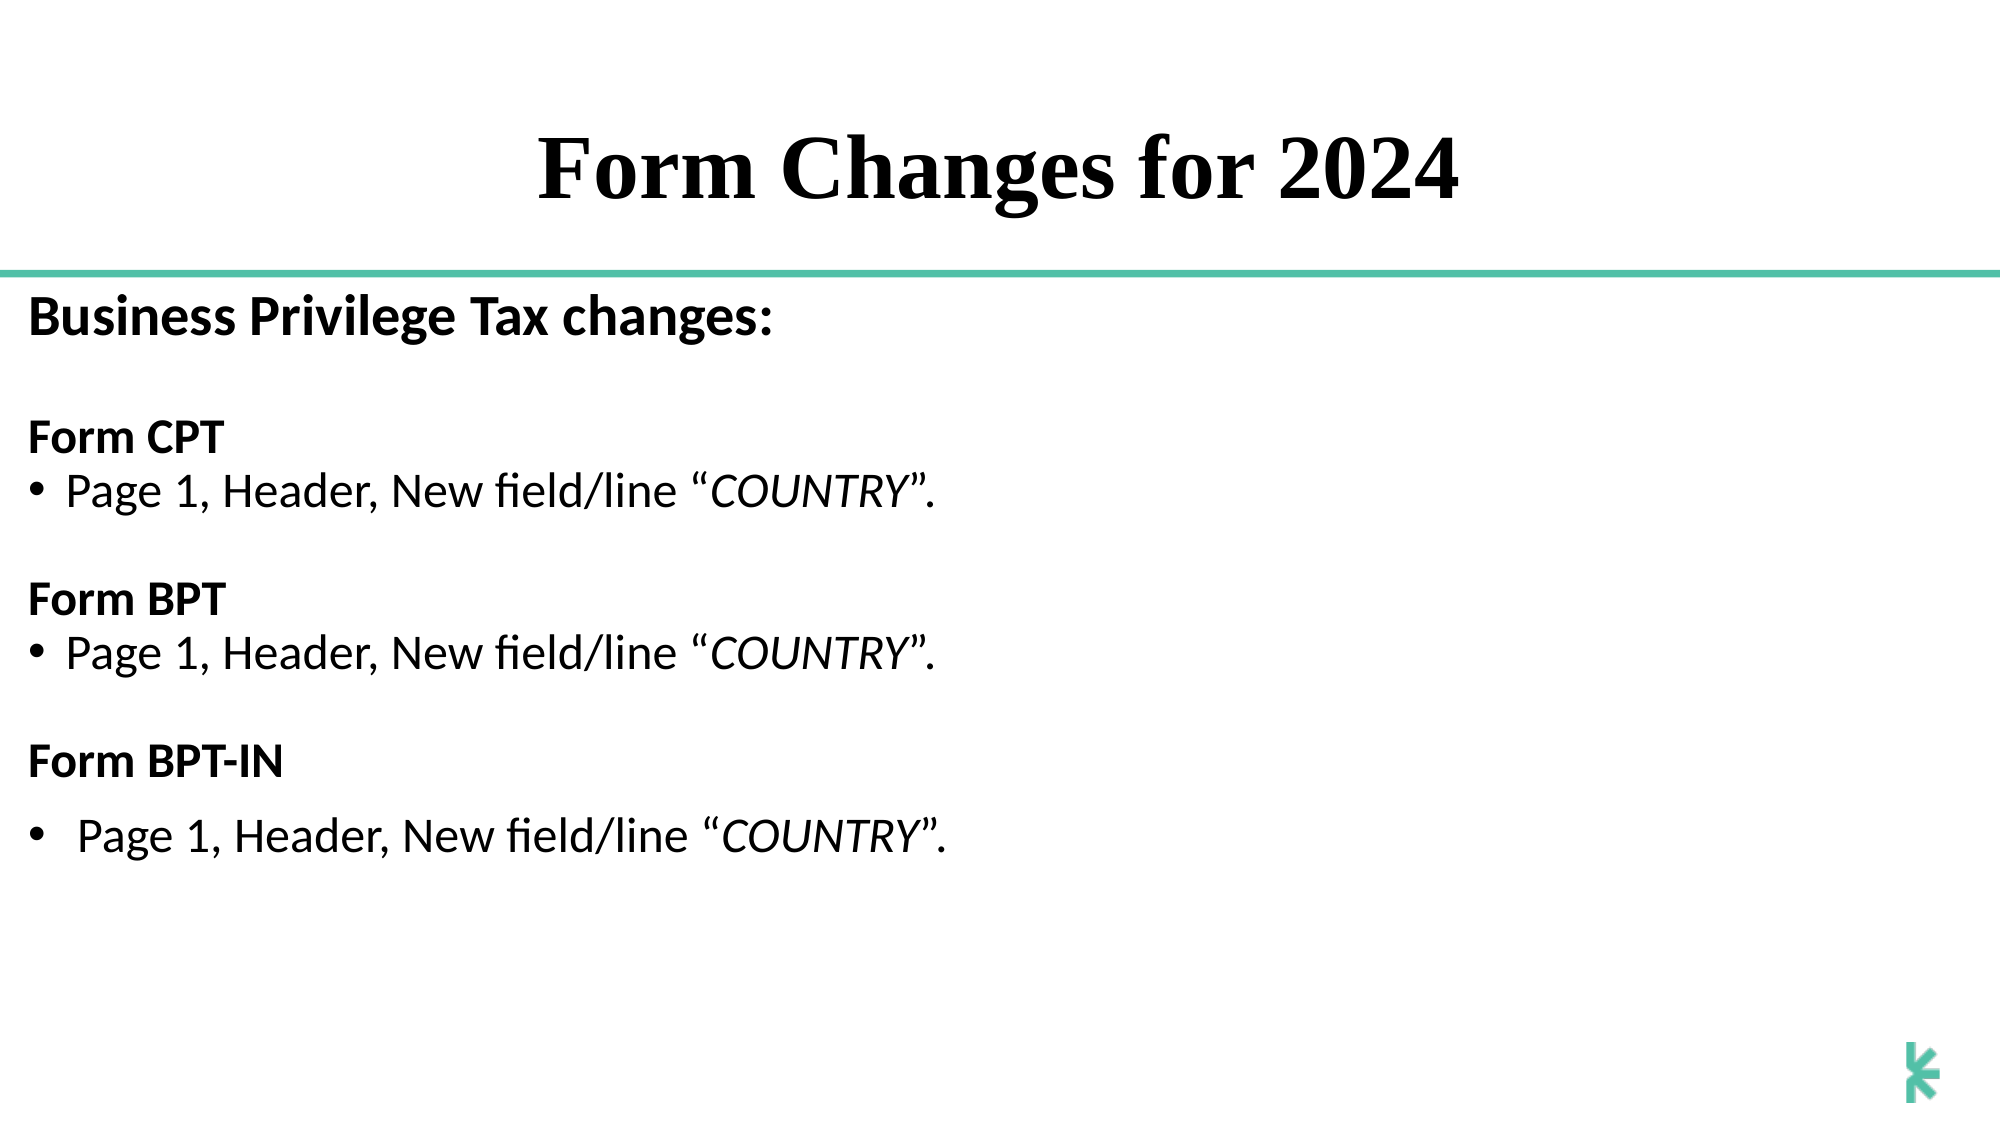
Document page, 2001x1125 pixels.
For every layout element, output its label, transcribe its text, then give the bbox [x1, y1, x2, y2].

title Form Changes for 2024 [137, 59, 1863, 277]
list Business Privilege Tax changes: Form CPT Page 1, Header, New field/line “COUNTRY”. Form BPT Page 1, Header, New field/line “COUNTRY”. Form BPT-IN Page 1, Header, New field/line “COUNTRY”. [13, 277, 1975, 1106]
